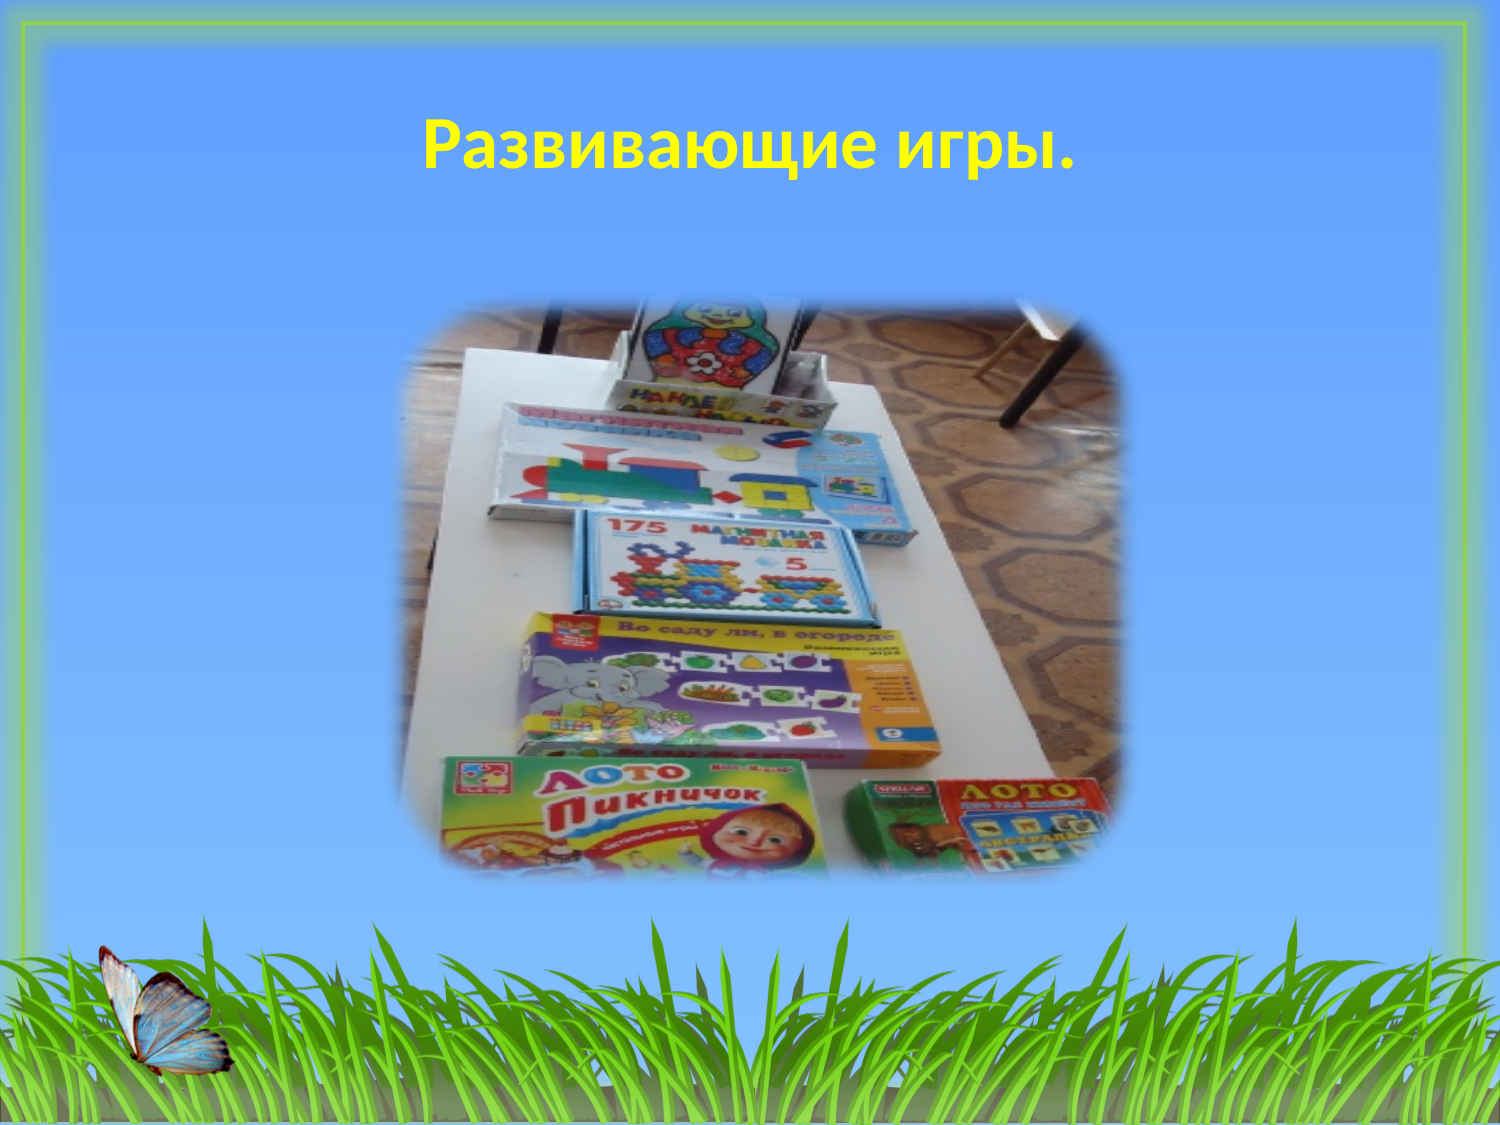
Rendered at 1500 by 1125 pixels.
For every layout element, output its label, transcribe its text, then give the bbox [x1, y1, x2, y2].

picture [0, 913, 1500, 1125]
title Развивающие игры. [75, 45, 1425, 233]
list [383, 290, 1140, 889]
